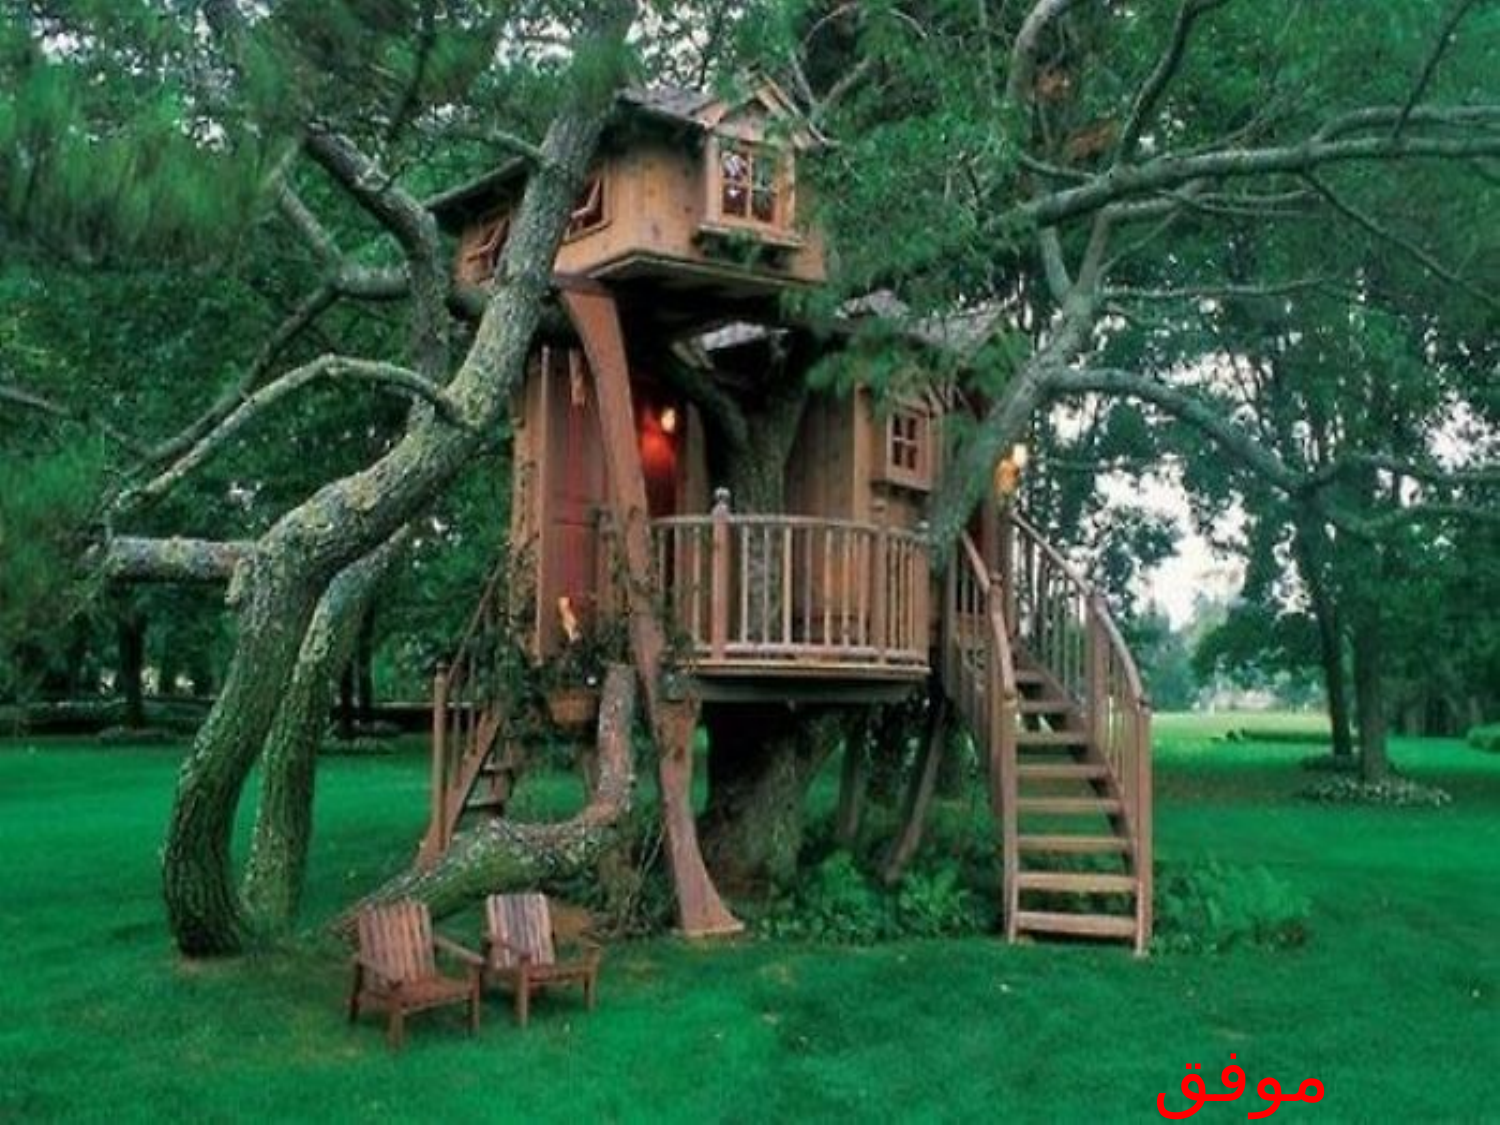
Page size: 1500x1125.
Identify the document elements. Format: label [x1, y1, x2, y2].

list [0, 0, 1500, 1125]
